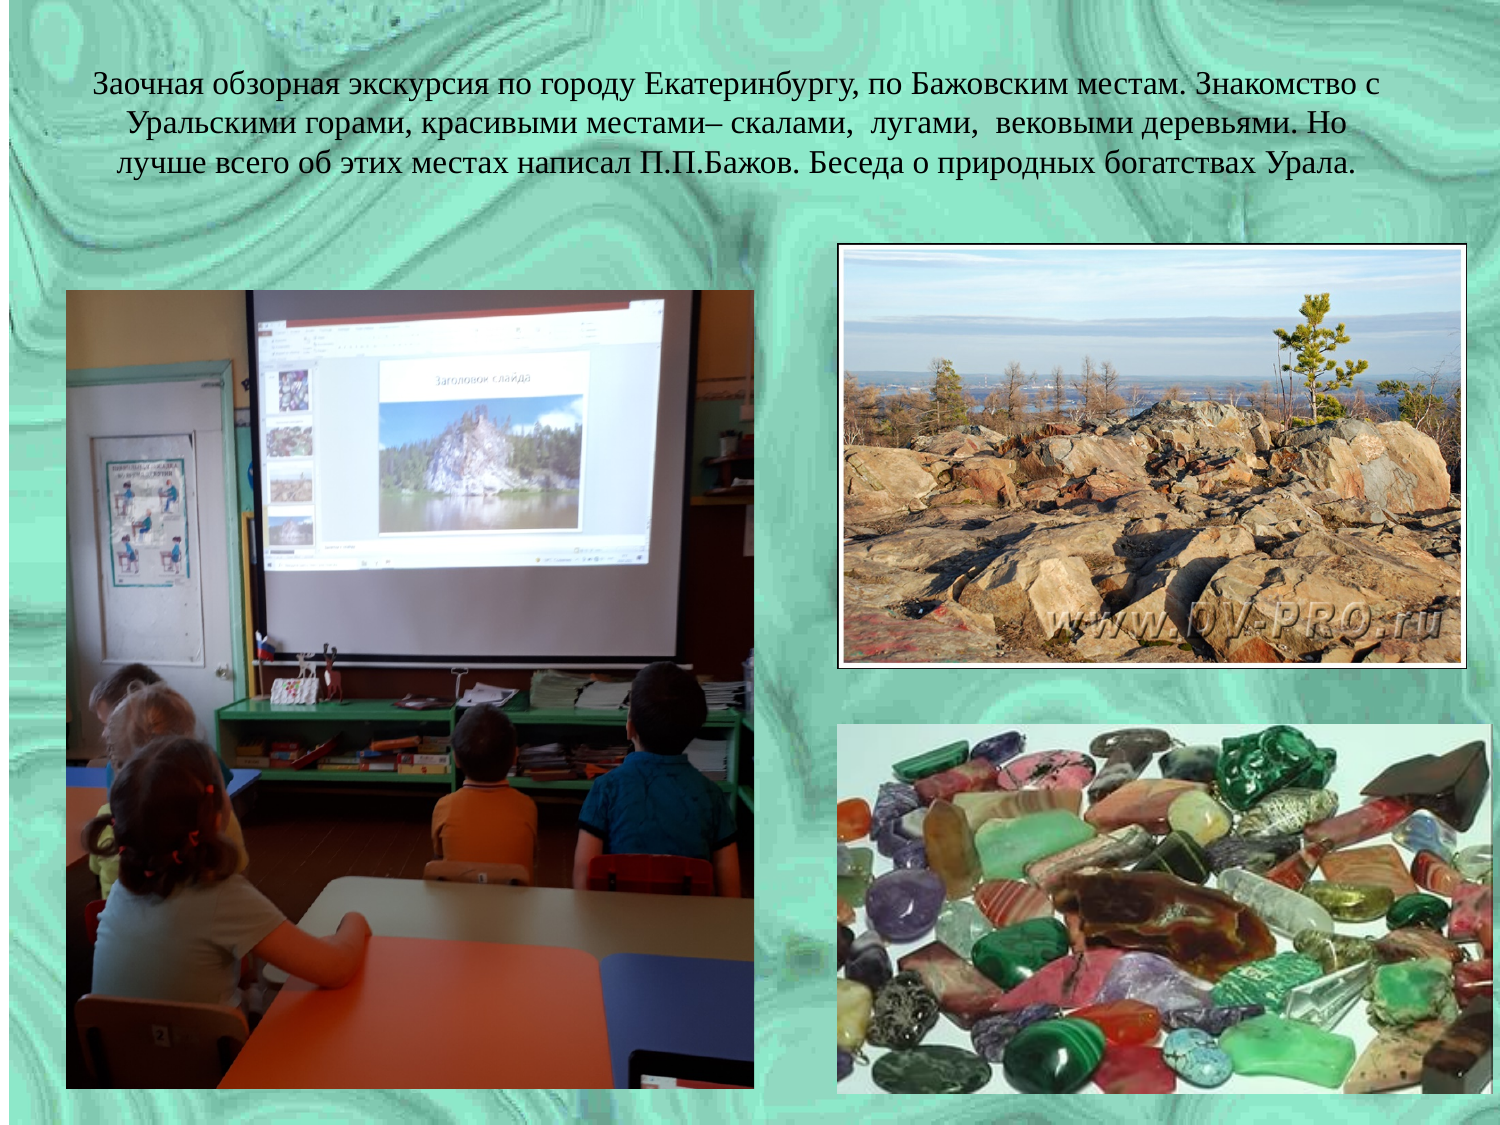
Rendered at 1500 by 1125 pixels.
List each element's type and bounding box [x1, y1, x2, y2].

picture [10, 344, 809, 1035]
picture [836, 724, 1494, 1095]
picture [836, 243, 1467, 670]
list [9, 0, 1500, 1125]
